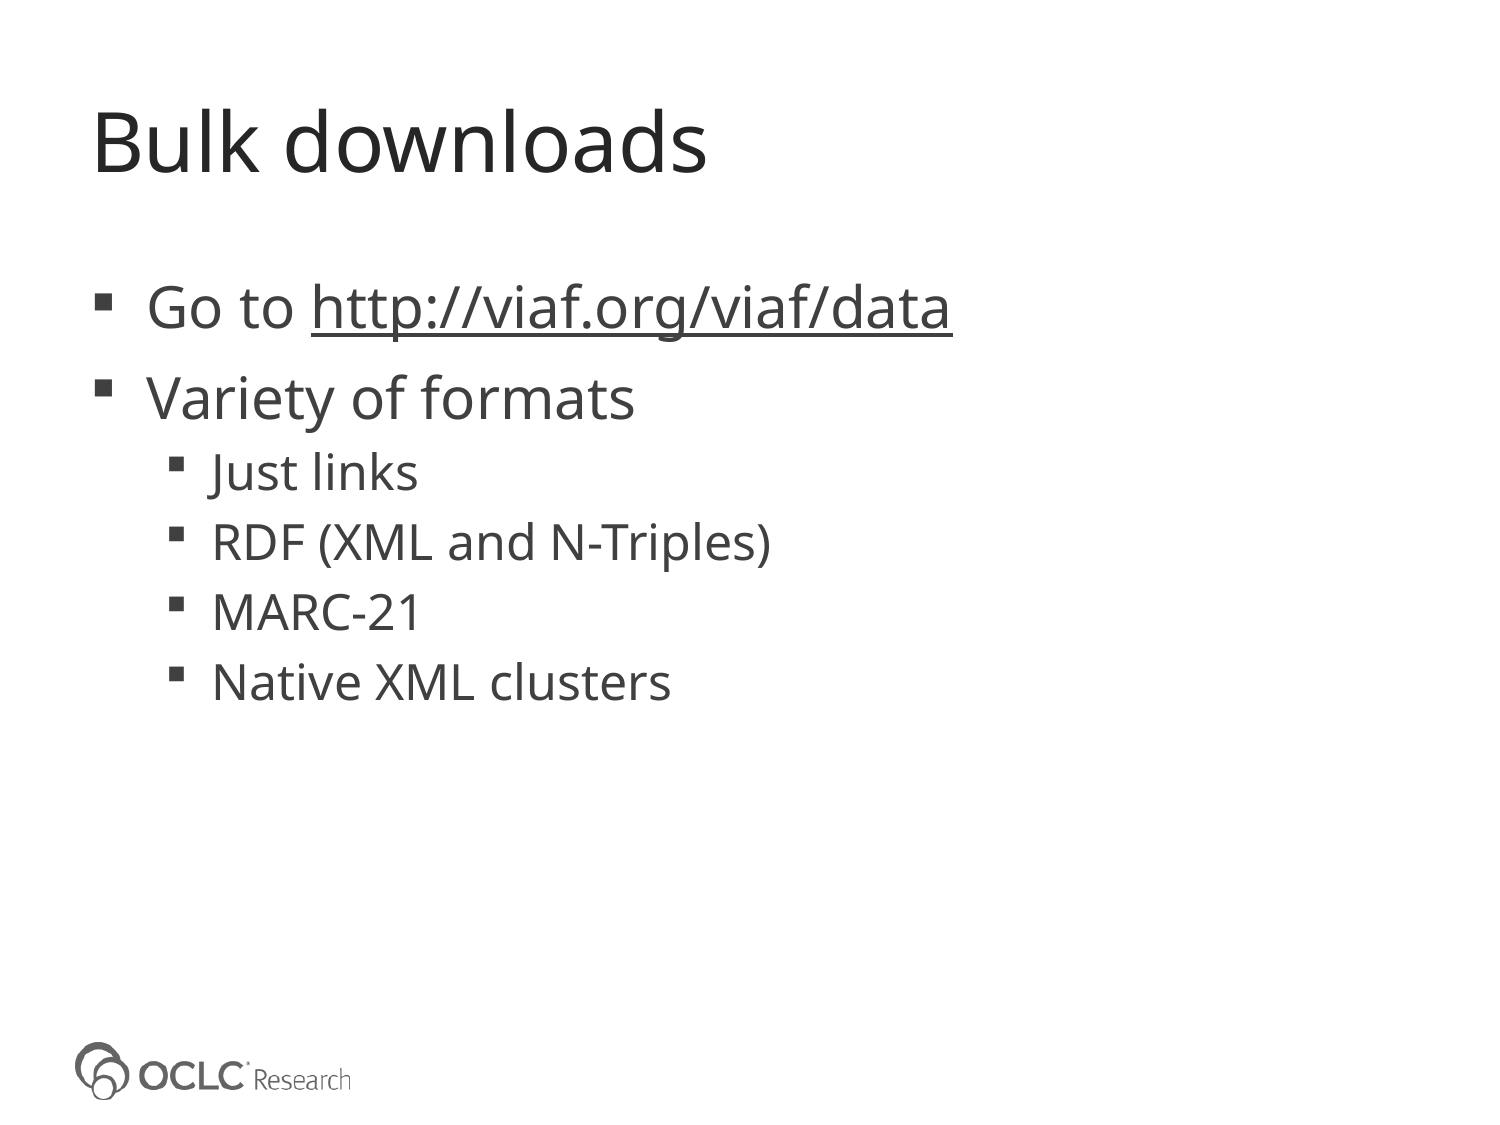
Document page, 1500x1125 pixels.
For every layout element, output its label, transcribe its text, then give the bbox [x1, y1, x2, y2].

title Bulk downloads [75, 45, 1425, 233]
picture [75, 1042, 350, 1100]
list Go to http://viaf.org/viaf/data Variety of formats Just links RDF (XML and N-Triples) MARC-21 Native XML clusters [75, 262, 1425, 1005]
